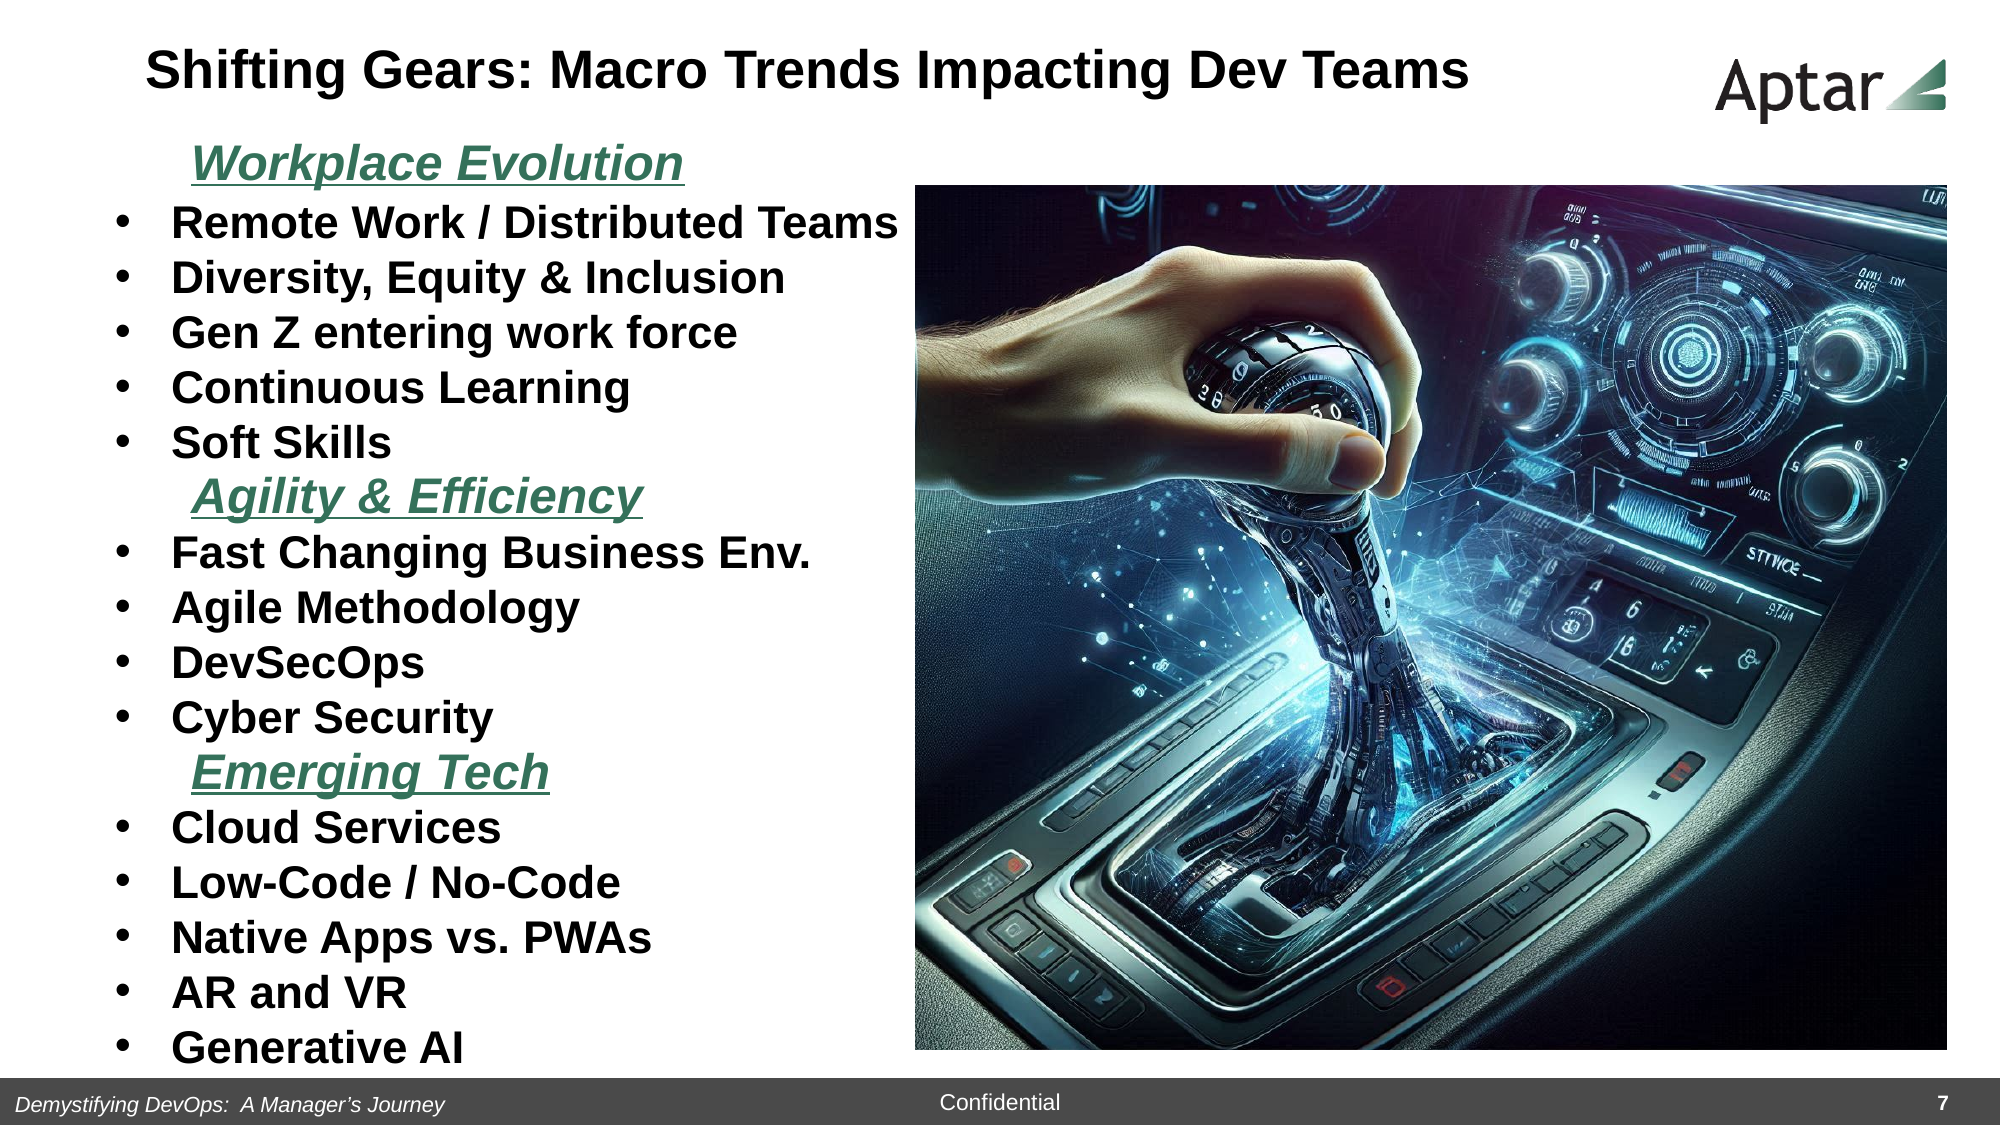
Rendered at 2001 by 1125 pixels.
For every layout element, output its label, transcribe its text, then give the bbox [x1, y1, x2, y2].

text_box Agility & Efficiency [176, 456, 704, 532]
picture [1715, 59, 1947, 124]
title Shifting Gears: Macro Trends Impacting Dev Teams [53, 33, 1566, 108]
text_box Emerging Tech [176, 731, 704, 807]
slide_number 7 [1851, 1082, 1964, 1121]
text_box Remote Work / Distributed Teams Diversity, Equity & Inclusion Gen Z entering work force Continuous Learning Soft Skills Fast Changing Business Env. Agile Methodology DevSecOps Cyber Security Cloud Services Low-Code / No-Code Native Apps vs. PWAs AR and VR Generative AI [100, 185, 1079, 1080]
picture [915, 185, 1947, 1050]
text_box Demystifying DevOps: A Manager’s Journey [0, 1082, 739, 1124]
text_box Workplace Evolution [176, 123, 725, 199]
